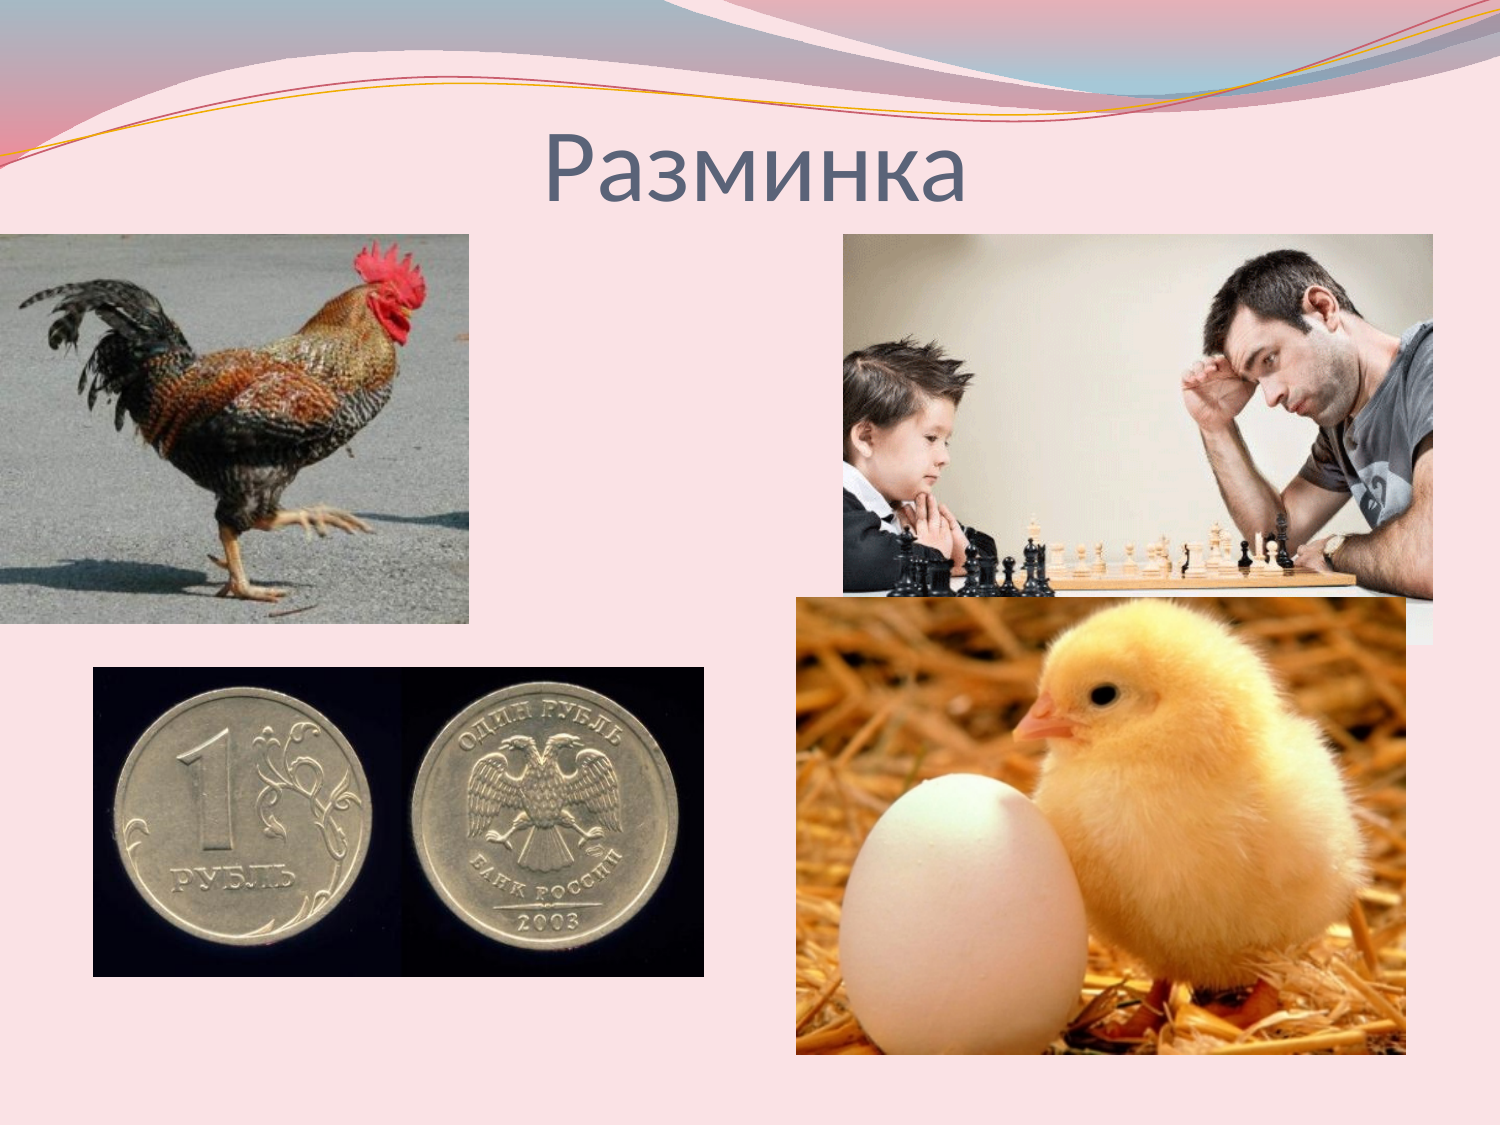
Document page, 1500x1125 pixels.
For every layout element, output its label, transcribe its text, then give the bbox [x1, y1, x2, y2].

picture [0, 234, 469, 624]
picture [796, 234, 1433, 1055]
title Разминка [75, 70, 1438, 223]
picture [93, 667, 704, 977]
